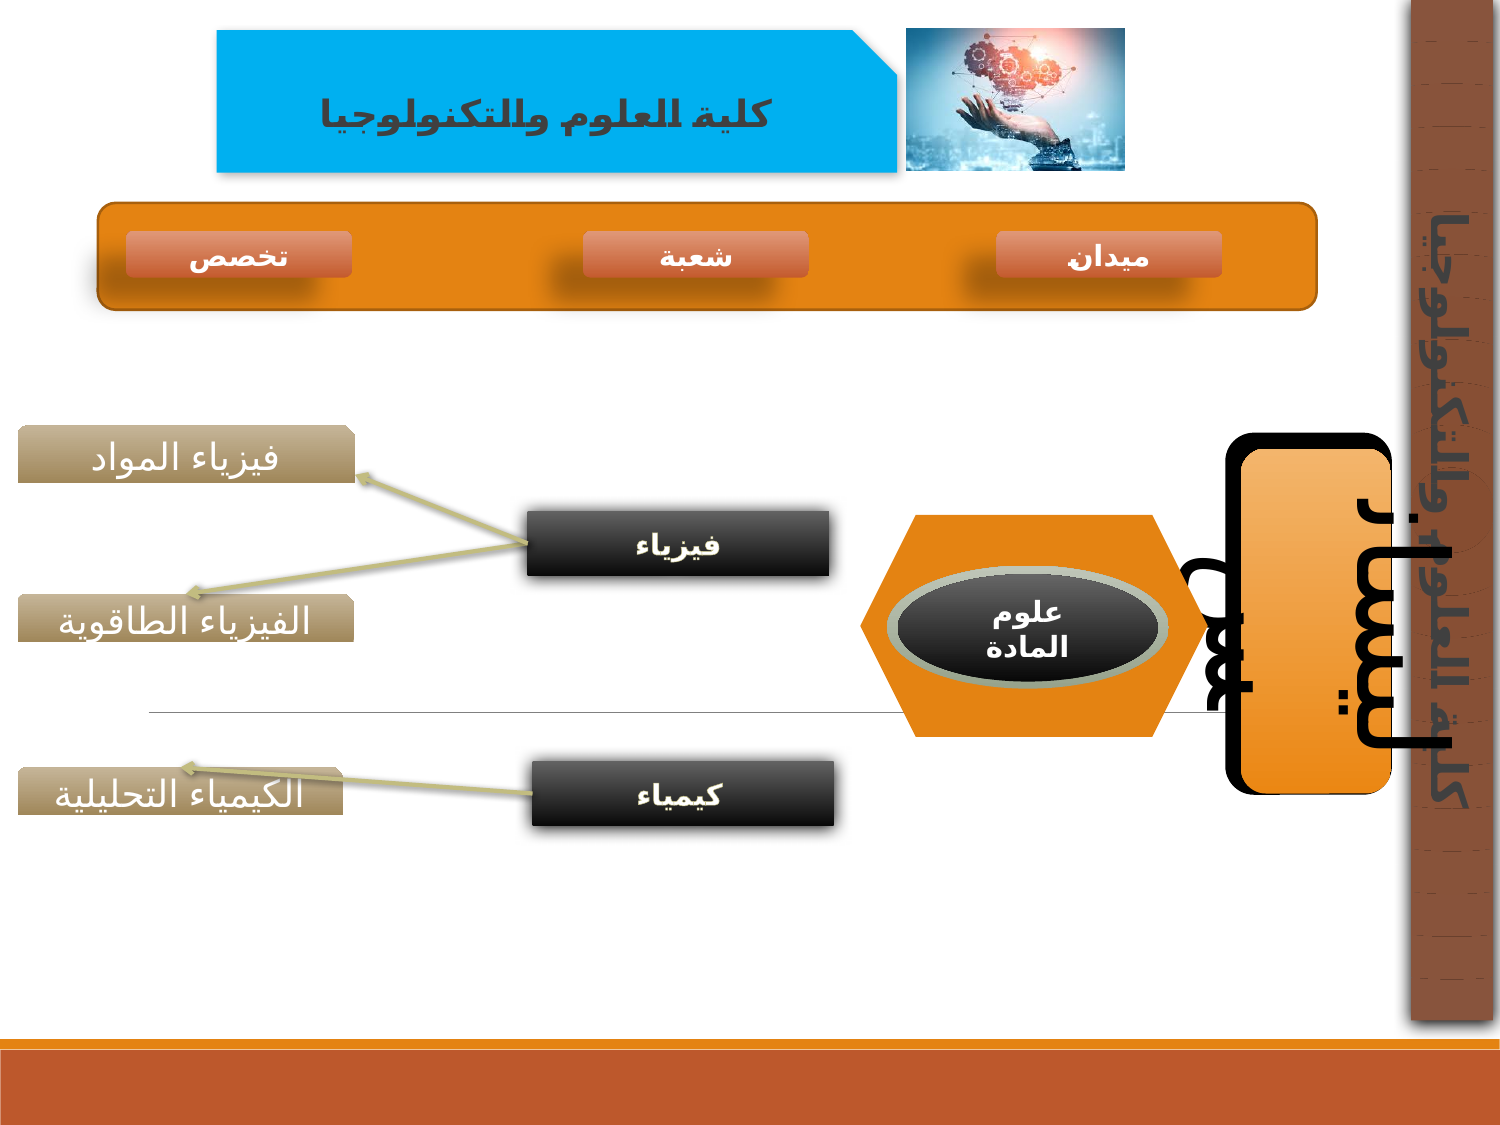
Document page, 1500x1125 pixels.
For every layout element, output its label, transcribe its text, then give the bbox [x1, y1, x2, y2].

text_box ميدان [996, 230, 1223, 278]
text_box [216, 27, 1125, 174]
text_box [342, 790, 534, 794]
text_box تخصص [125, 230, 352, 278]
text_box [1226, 433, 1392, 811]
text_box فيزياء المواد [17, 425, 355, 483]
text_box الفيزياء الطاقوية [17, 594, 354, 642]
text_box كيمياء [532, 761, 834, 826]
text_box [353, 549, 529, 619]
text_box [354, 474, 529, 544]
text_box شعبة [583, 230, 809, 278]
text_box الكيمياء التحليلية [17, 767, 343, 816]
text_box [859, 514, 1209, 738]
text_box فيزياء [536, 511, 829, 576]
text_box [96, 201, 1318, 312]
text_box كلية العلوم والتكنولوجيا [1411, 0, 1493, 1021]
